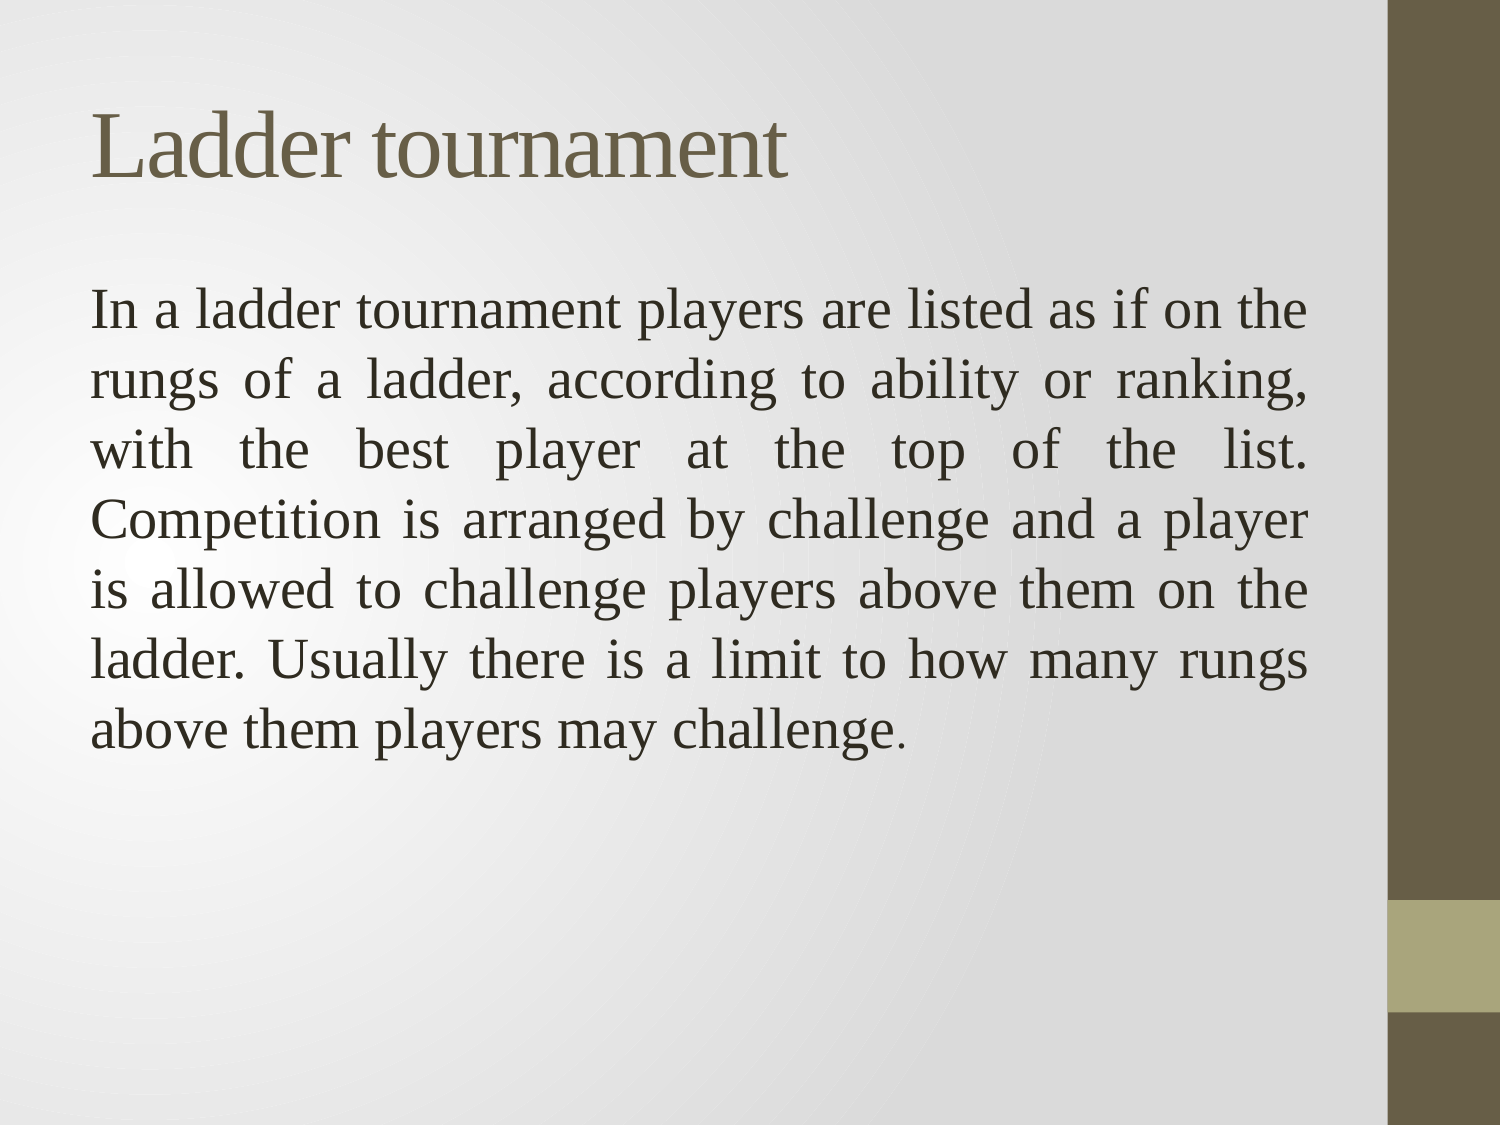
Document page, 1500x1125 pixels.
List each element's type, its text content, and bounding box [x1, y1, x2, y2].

list In a ladder tournament players are listed as if on the rungs of a ladder, according to ability or ranking, with the best player at the top of the list. Competition is arranged by challenge and a player is allowed to challenge players above them on the ladder. Usually there is a limit to how many rungs above them players may challenge. [75, 262, 1325, 1050]
title Ladder tournament [75, 45, 1325, 233]
